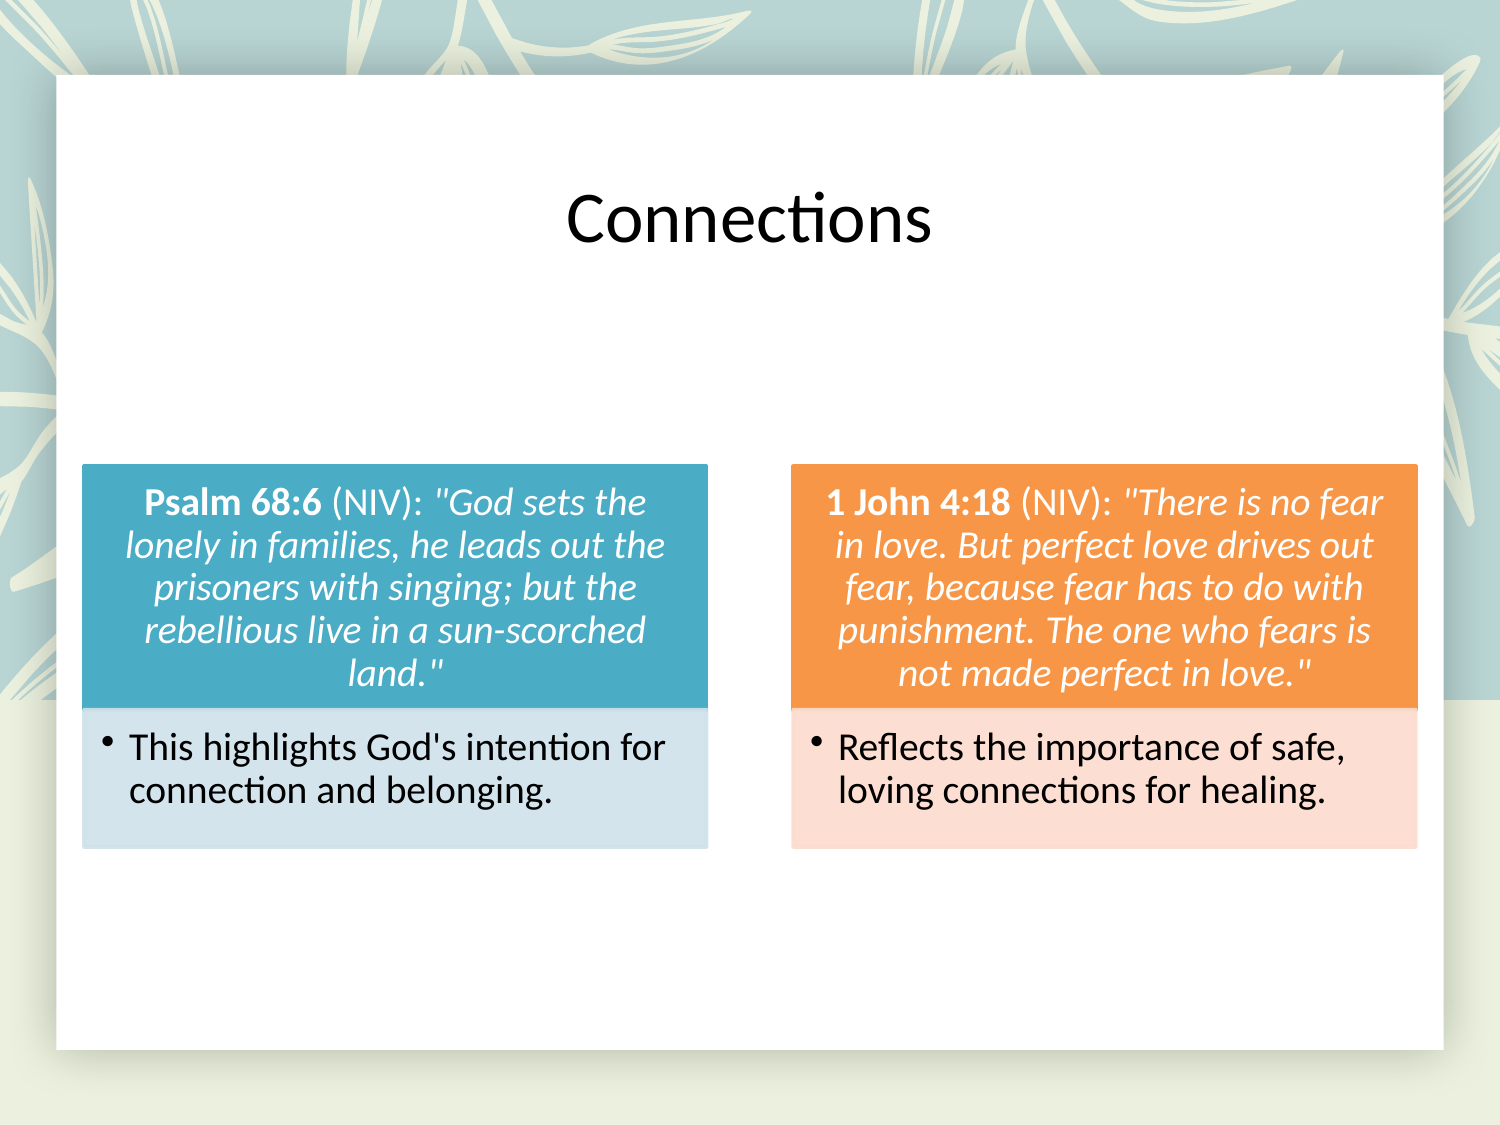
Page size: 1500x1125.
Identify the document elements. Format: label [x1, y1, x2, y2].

text_box [0, 708, 1500, 1125]
text_box [0, 0, 1500, 701]
list [84, 349, 1416, 964]
text_box [54, 709, 1446, 1052]
